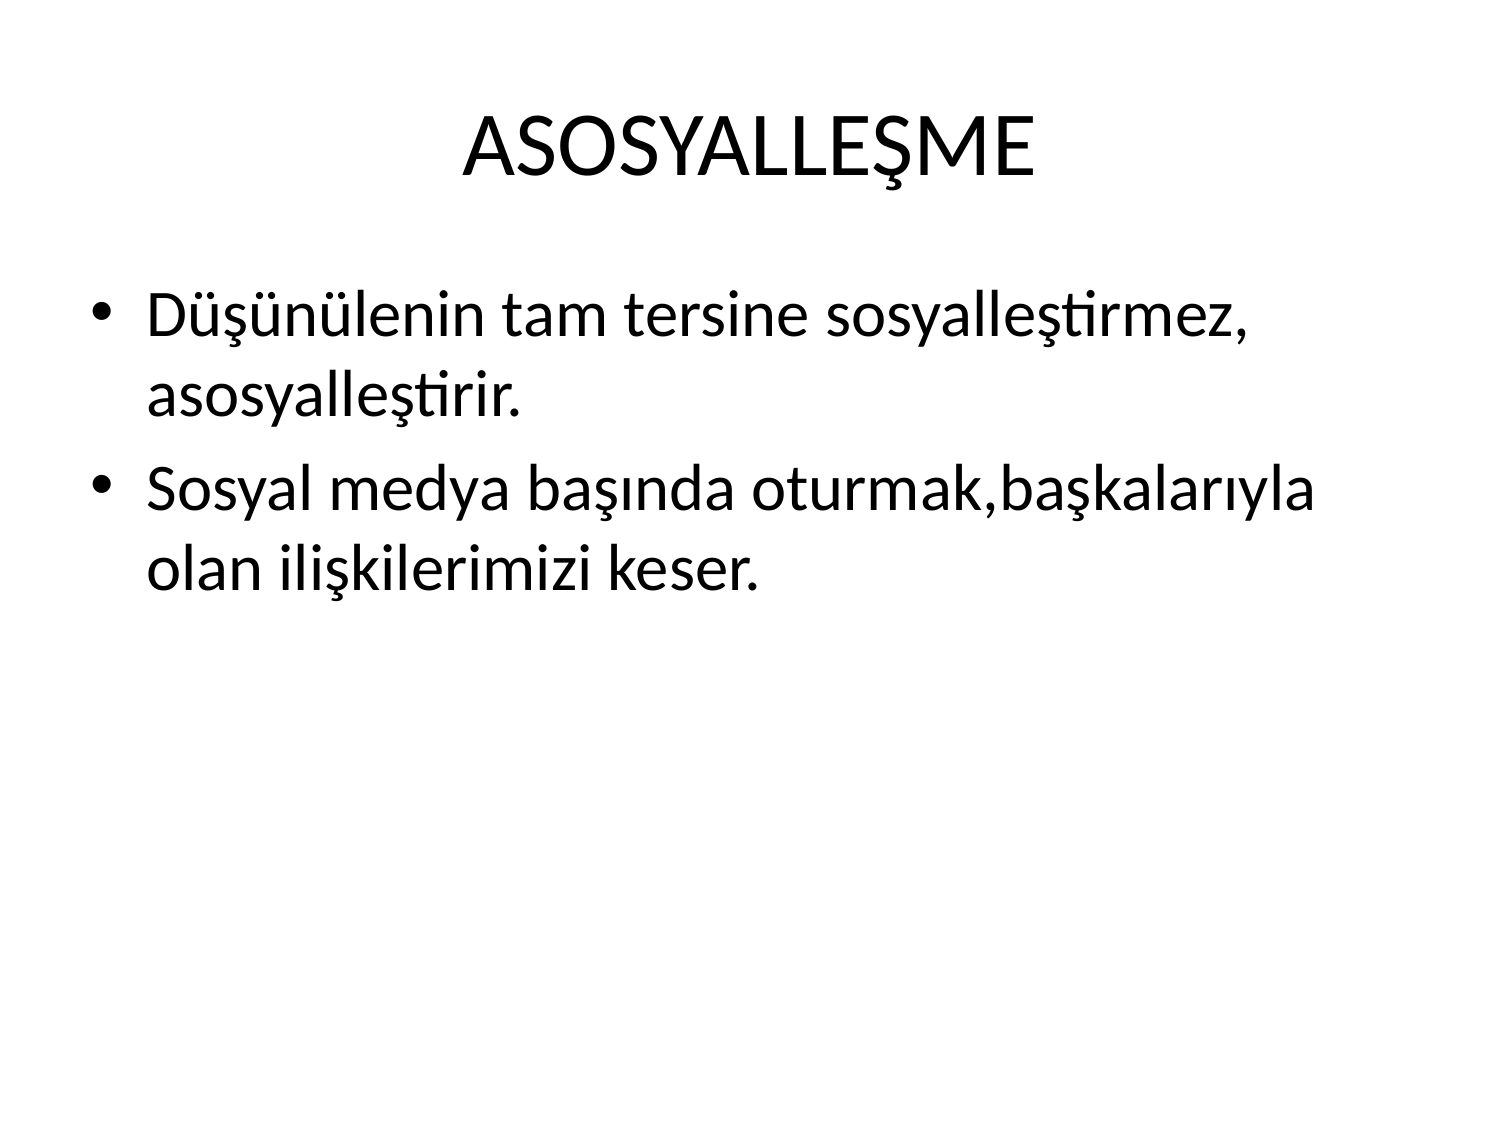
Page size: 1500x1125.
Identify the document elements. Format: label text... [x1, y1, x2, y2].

title ASOSYALLEŞME [75, 45, 1425, 233]
list Düşünülenin tam tersine sosyalleştirmez, asosyalleştirir. Sosyal medya başında oturmak,başkalarıyla olan ilişkilerimizi keser. [75, 262, 1425, 1005]
